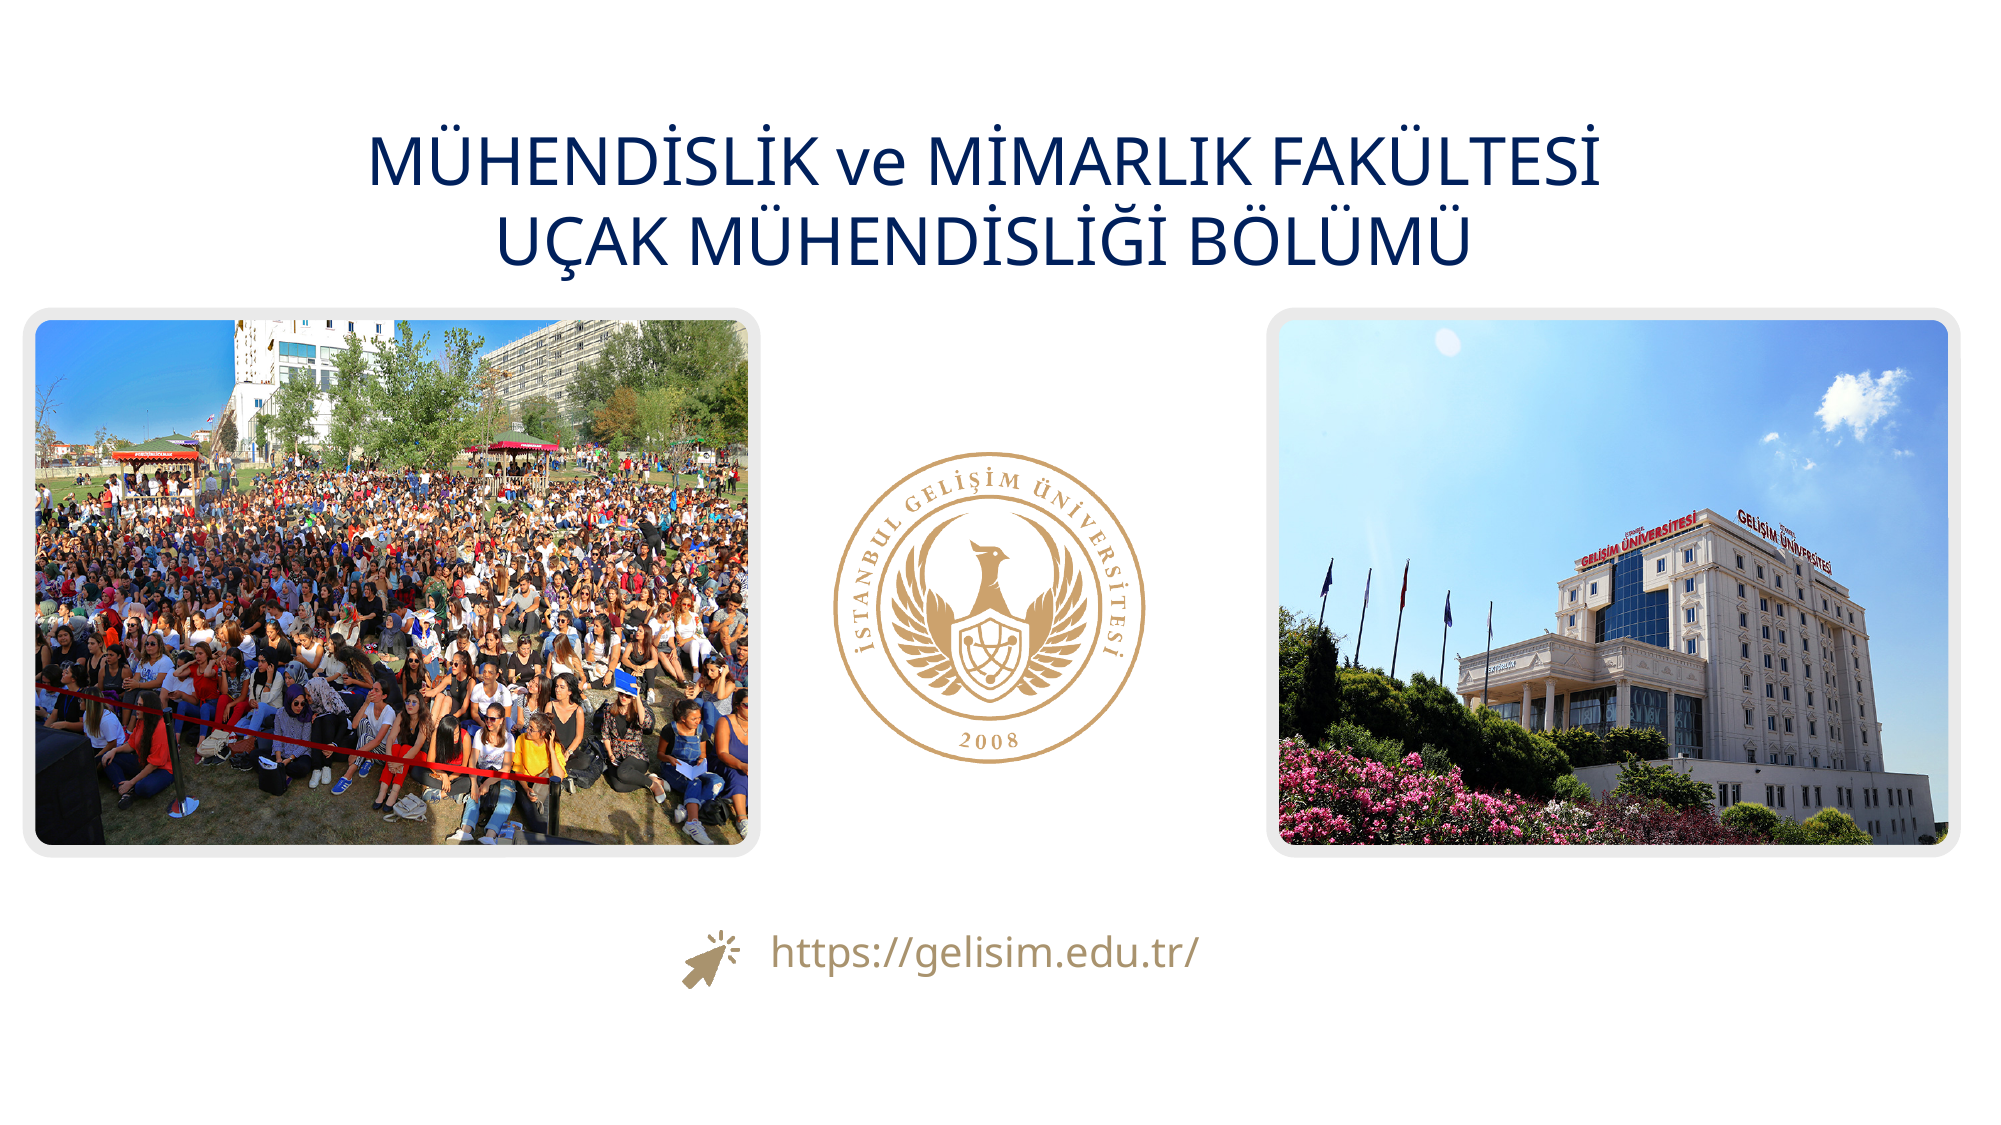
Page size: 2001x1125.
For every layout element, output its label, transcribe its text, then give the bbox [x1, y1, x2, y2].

text_box https://gelisim.edu.tr/ [755, 918, 1215, 984]
picture [820, 441, 1158, 778]
picture [28, 313, 755, 852]
text_box MÜHENDİSLİK ve MİMARLIK FAKÜLTESİ UÇAK MÜHENDİSLİĞİ BÖLÜMÜ [351, 111, 1619, 286]
picture [1272, 313, 1955, 852]
picture [682, 930, 740, 989]
